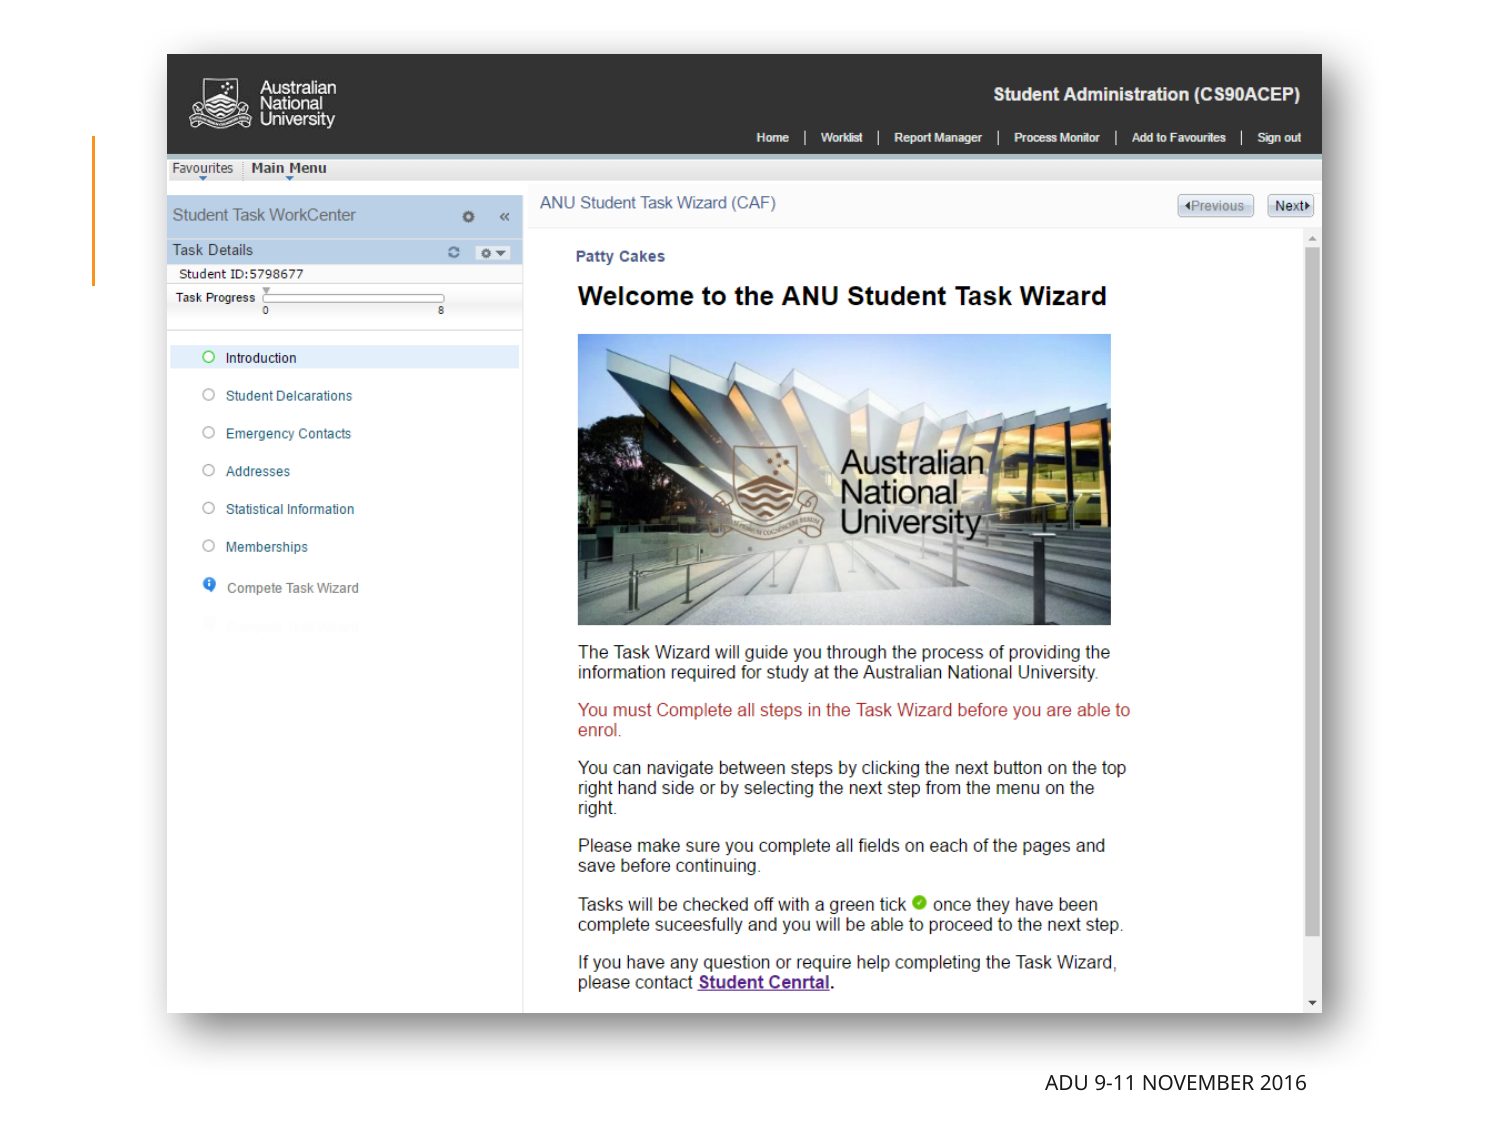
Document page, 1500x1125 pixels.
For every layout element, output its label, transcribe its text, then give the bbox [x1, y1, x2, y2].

footer ADU 9-11 November 2016 [595, 1061, 1322, 1107]
picture [166, 54, 1323, 1014]
